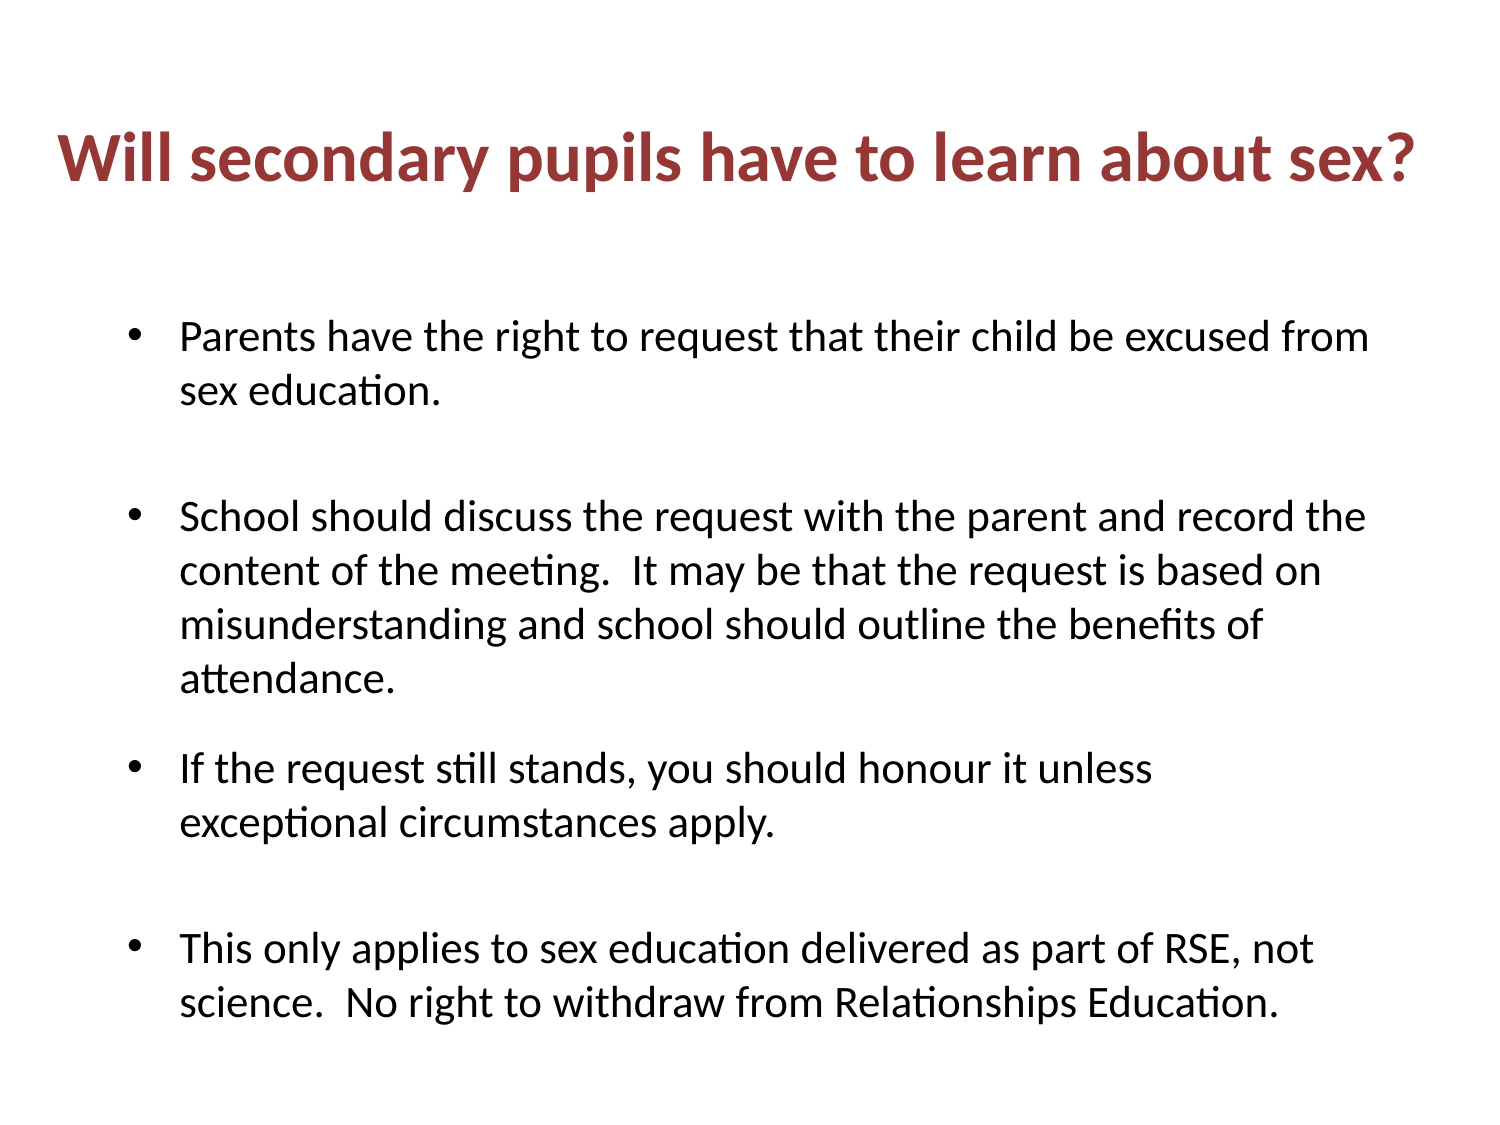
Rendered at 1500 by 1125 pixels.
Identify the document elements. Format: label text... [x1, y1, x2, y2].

title Will secondary pupils have to learn about sex? [17, 101, 1459, 290]
list Parents have the right to request that their child be excused from sex education. School should discuss the request with the parent and record the content of the meeting. It may be that the request is based on misunderstanding and school should outline the benefits of attendance. If the request still stands, you should honour it unless exceptional circumstances apply. This only applies to sex education delivered as part of RSE, not science. No right to withdraw from Relationships Education. [112, 267, 1388, 1035]
